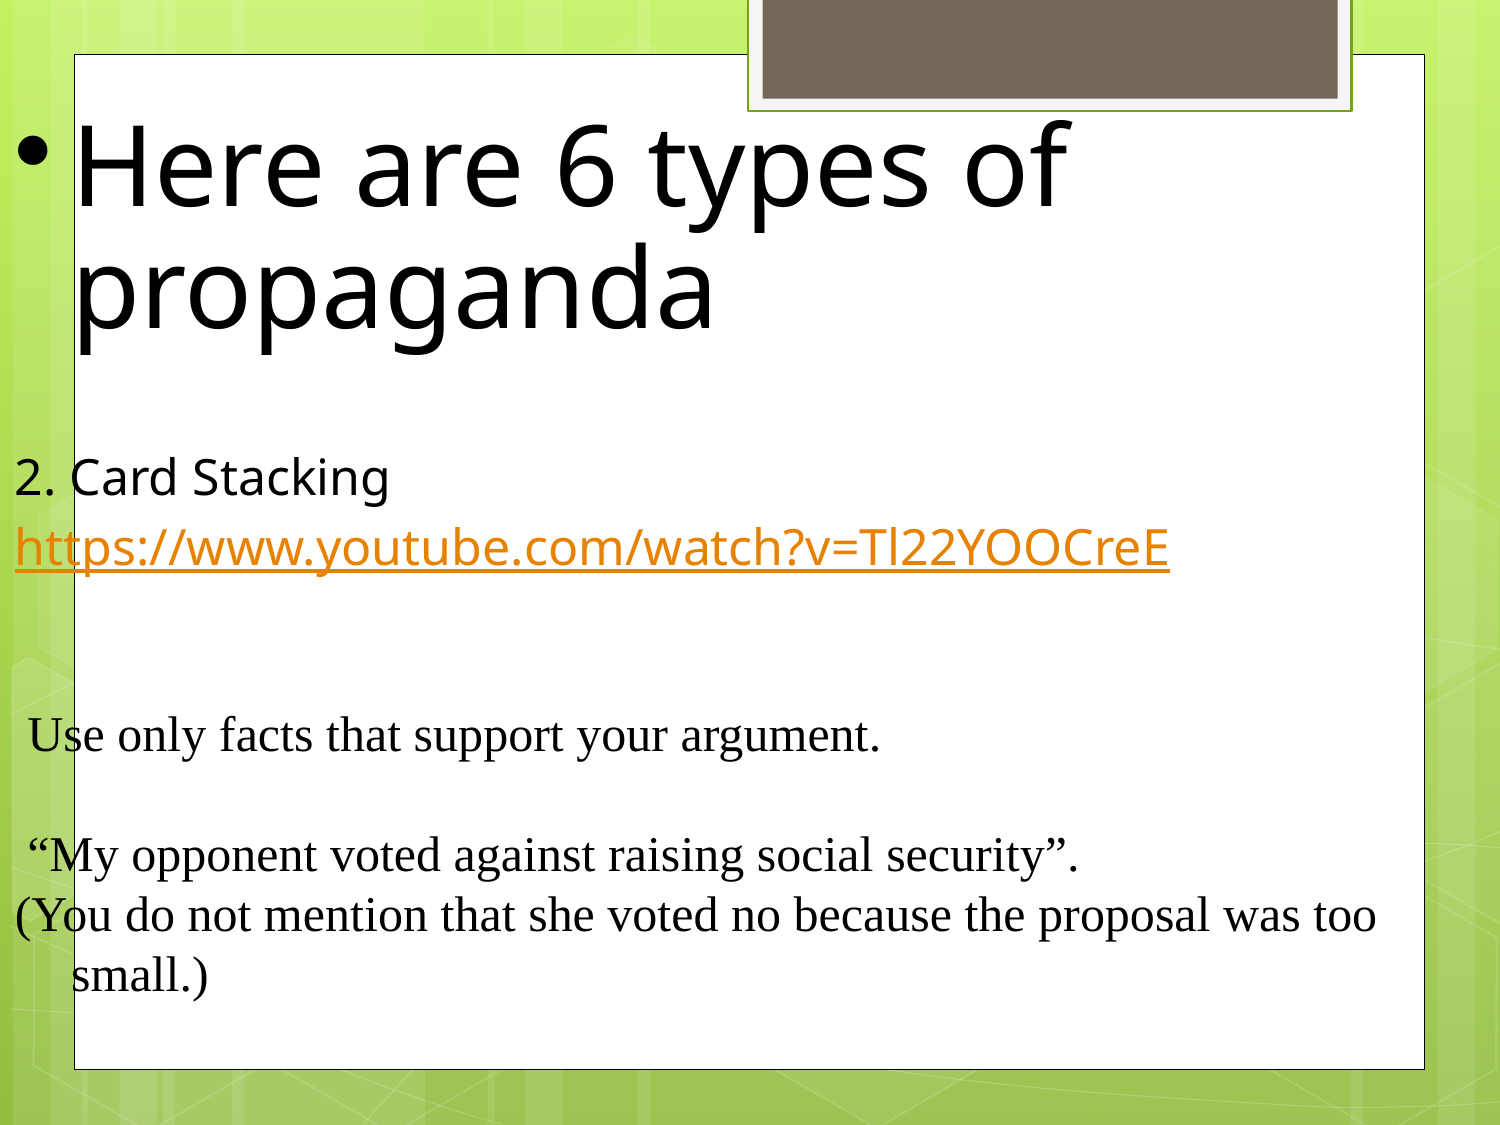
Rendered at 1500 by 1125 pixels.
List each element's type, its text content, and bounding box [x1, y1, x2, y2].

text_box 2. Card Stacking https://www.youtube.com/watch?v=Tl22YOOCreE Use only facts that support your argument. “My opponent voted against raising social security”. (You do not mention that she voted no because the proposal was too small.) [0, 374, 1500, 513]
text_box Here are 6 types of propaganda [0, 99, 1500, 363]
